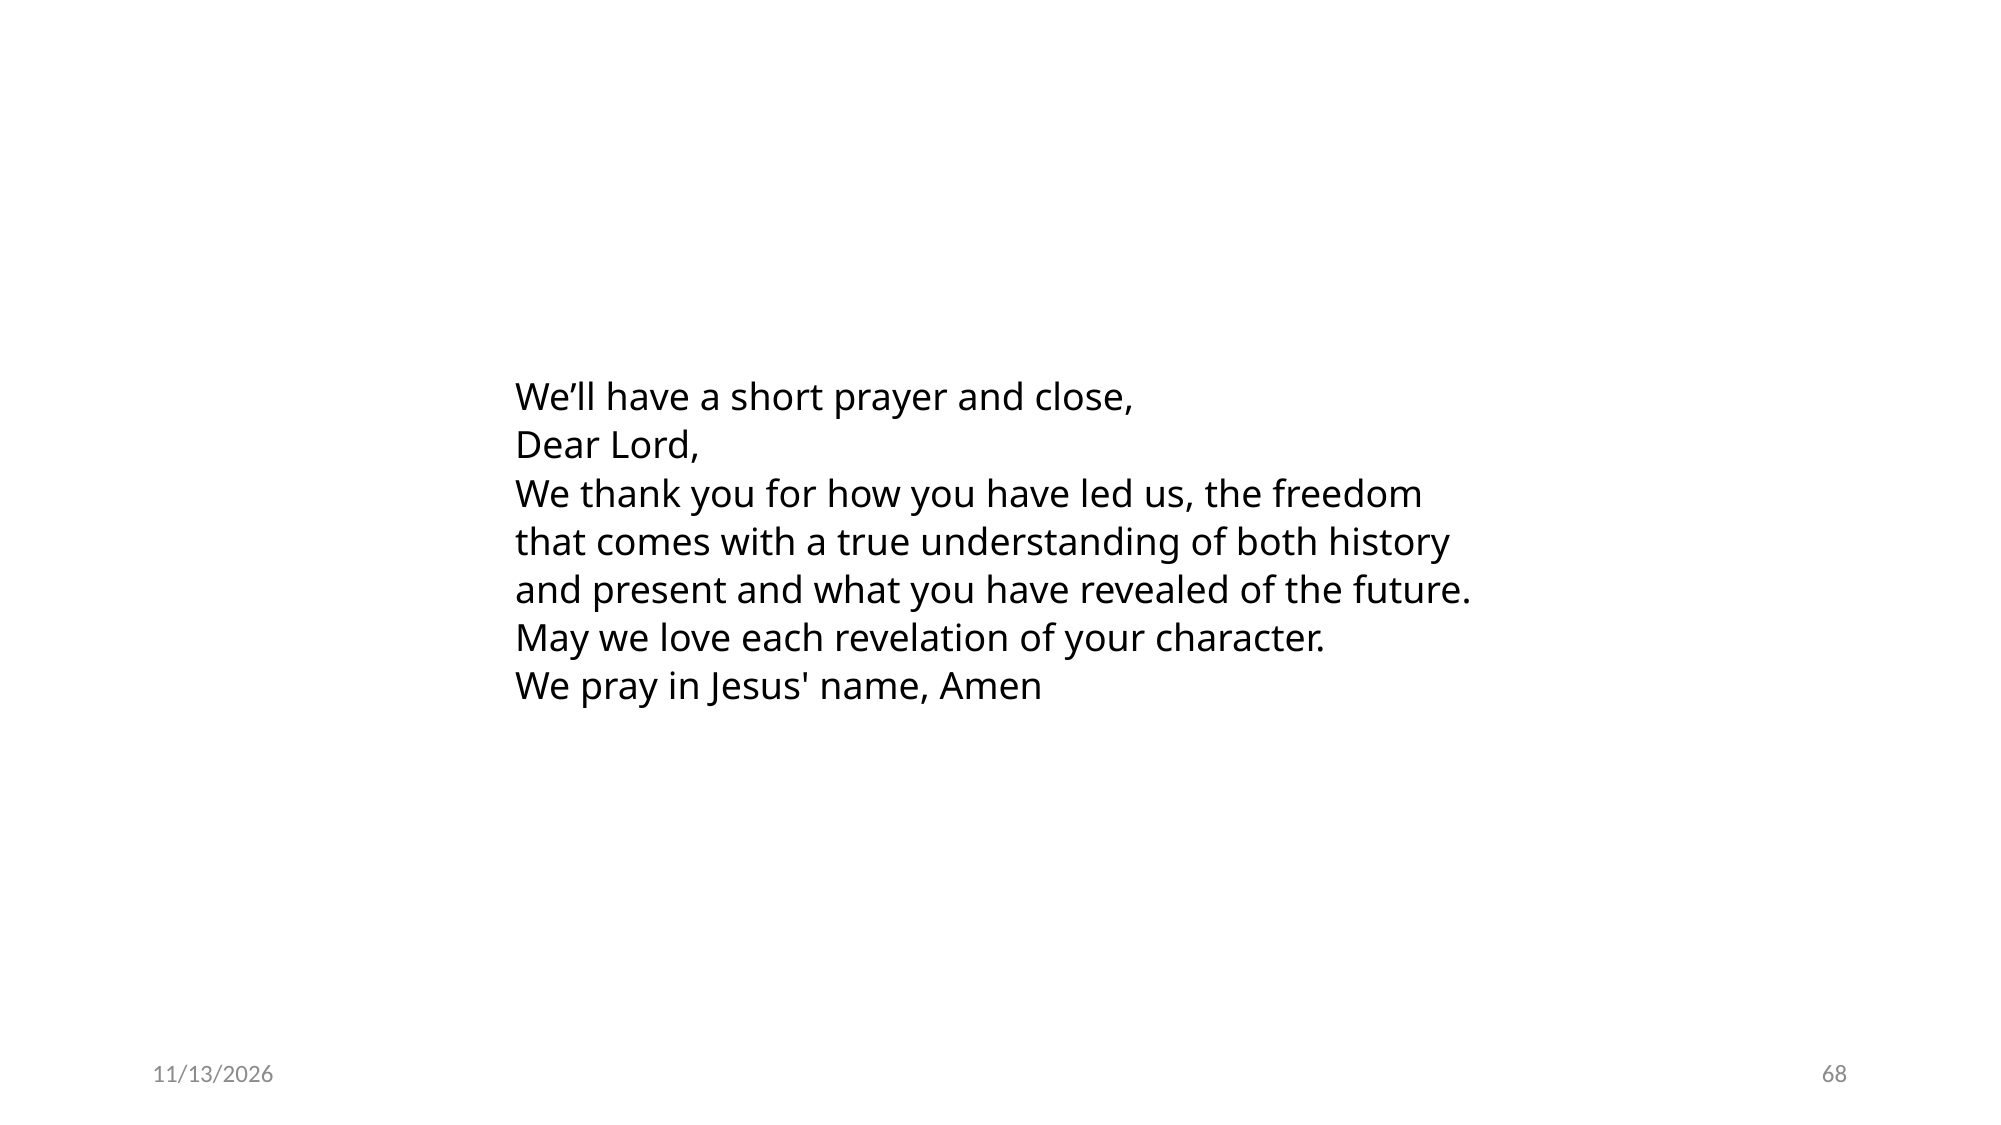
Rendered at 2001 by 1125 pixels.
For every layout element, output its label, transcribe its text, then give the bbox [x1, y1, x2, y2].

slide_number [137, 1042, 588, 1103]
text_box We’ll have a short prayer and close, Dear Lord, We thank you for how you have led us, the freedom that comes with a true understanding of both history and present and what you have revealed of the future. May we love each revelation of your character. We pray in Jesus' name, Amen [500, 317, 1500, 715]
slide_number 68 [1412, 1042, 1863, 1103]
